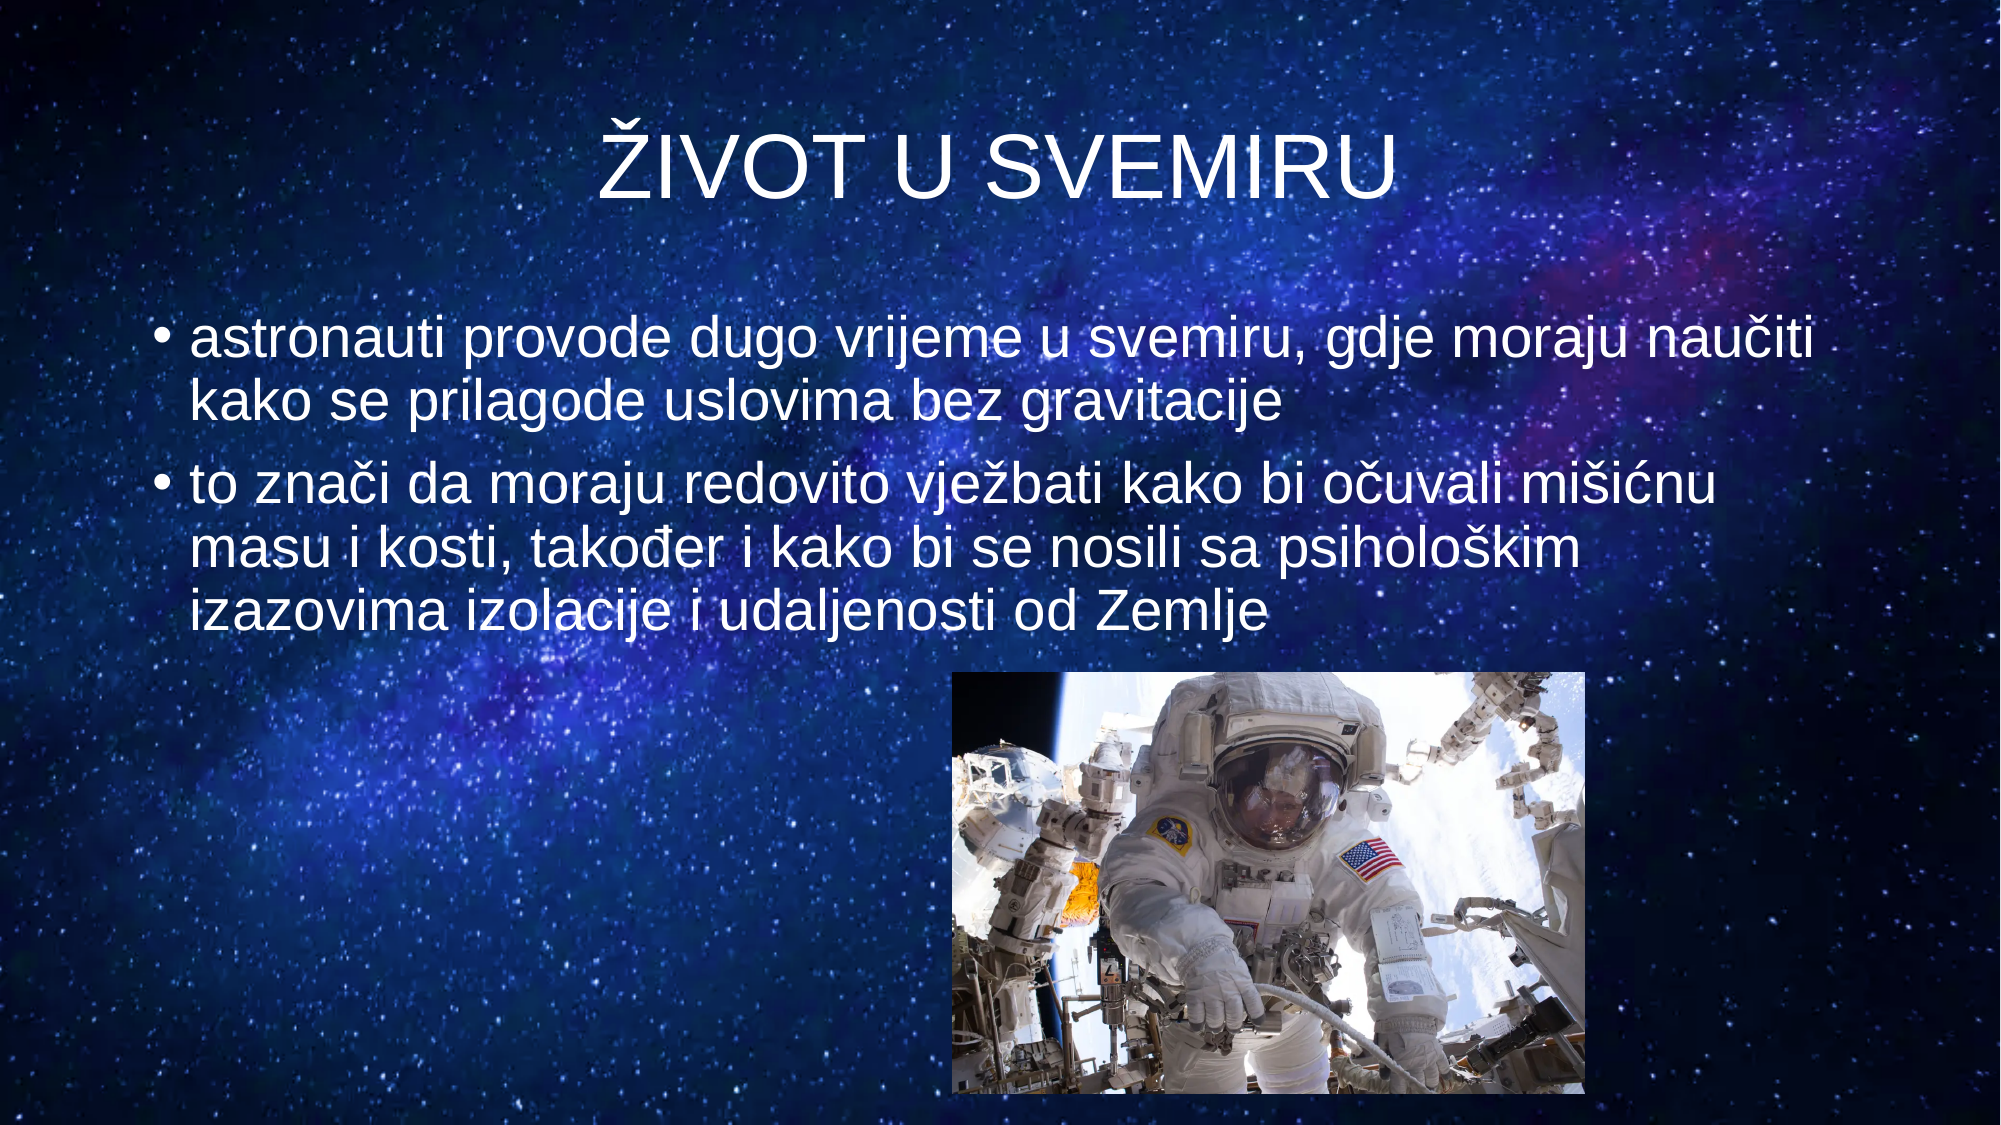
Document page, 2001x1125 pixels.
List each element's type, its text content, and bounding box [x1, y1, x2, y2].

list astronauti provode dugo vrijeme u svemiru, gdje moraju naučiti kako se prilagode uslovima bez gravitacije to znači da moraju redovito vježbati kako bi očuvali mišićnu masu i kosti, također i kako bi se nosili sa psihološkim izazovima izolacije i udaljenosti od Zemlje [137, 299, 1863, 1014]
picture [0, 0, 2001, 1125]
title ŽIVOT U SVEMIRU [137, 59, 1863, 278]
